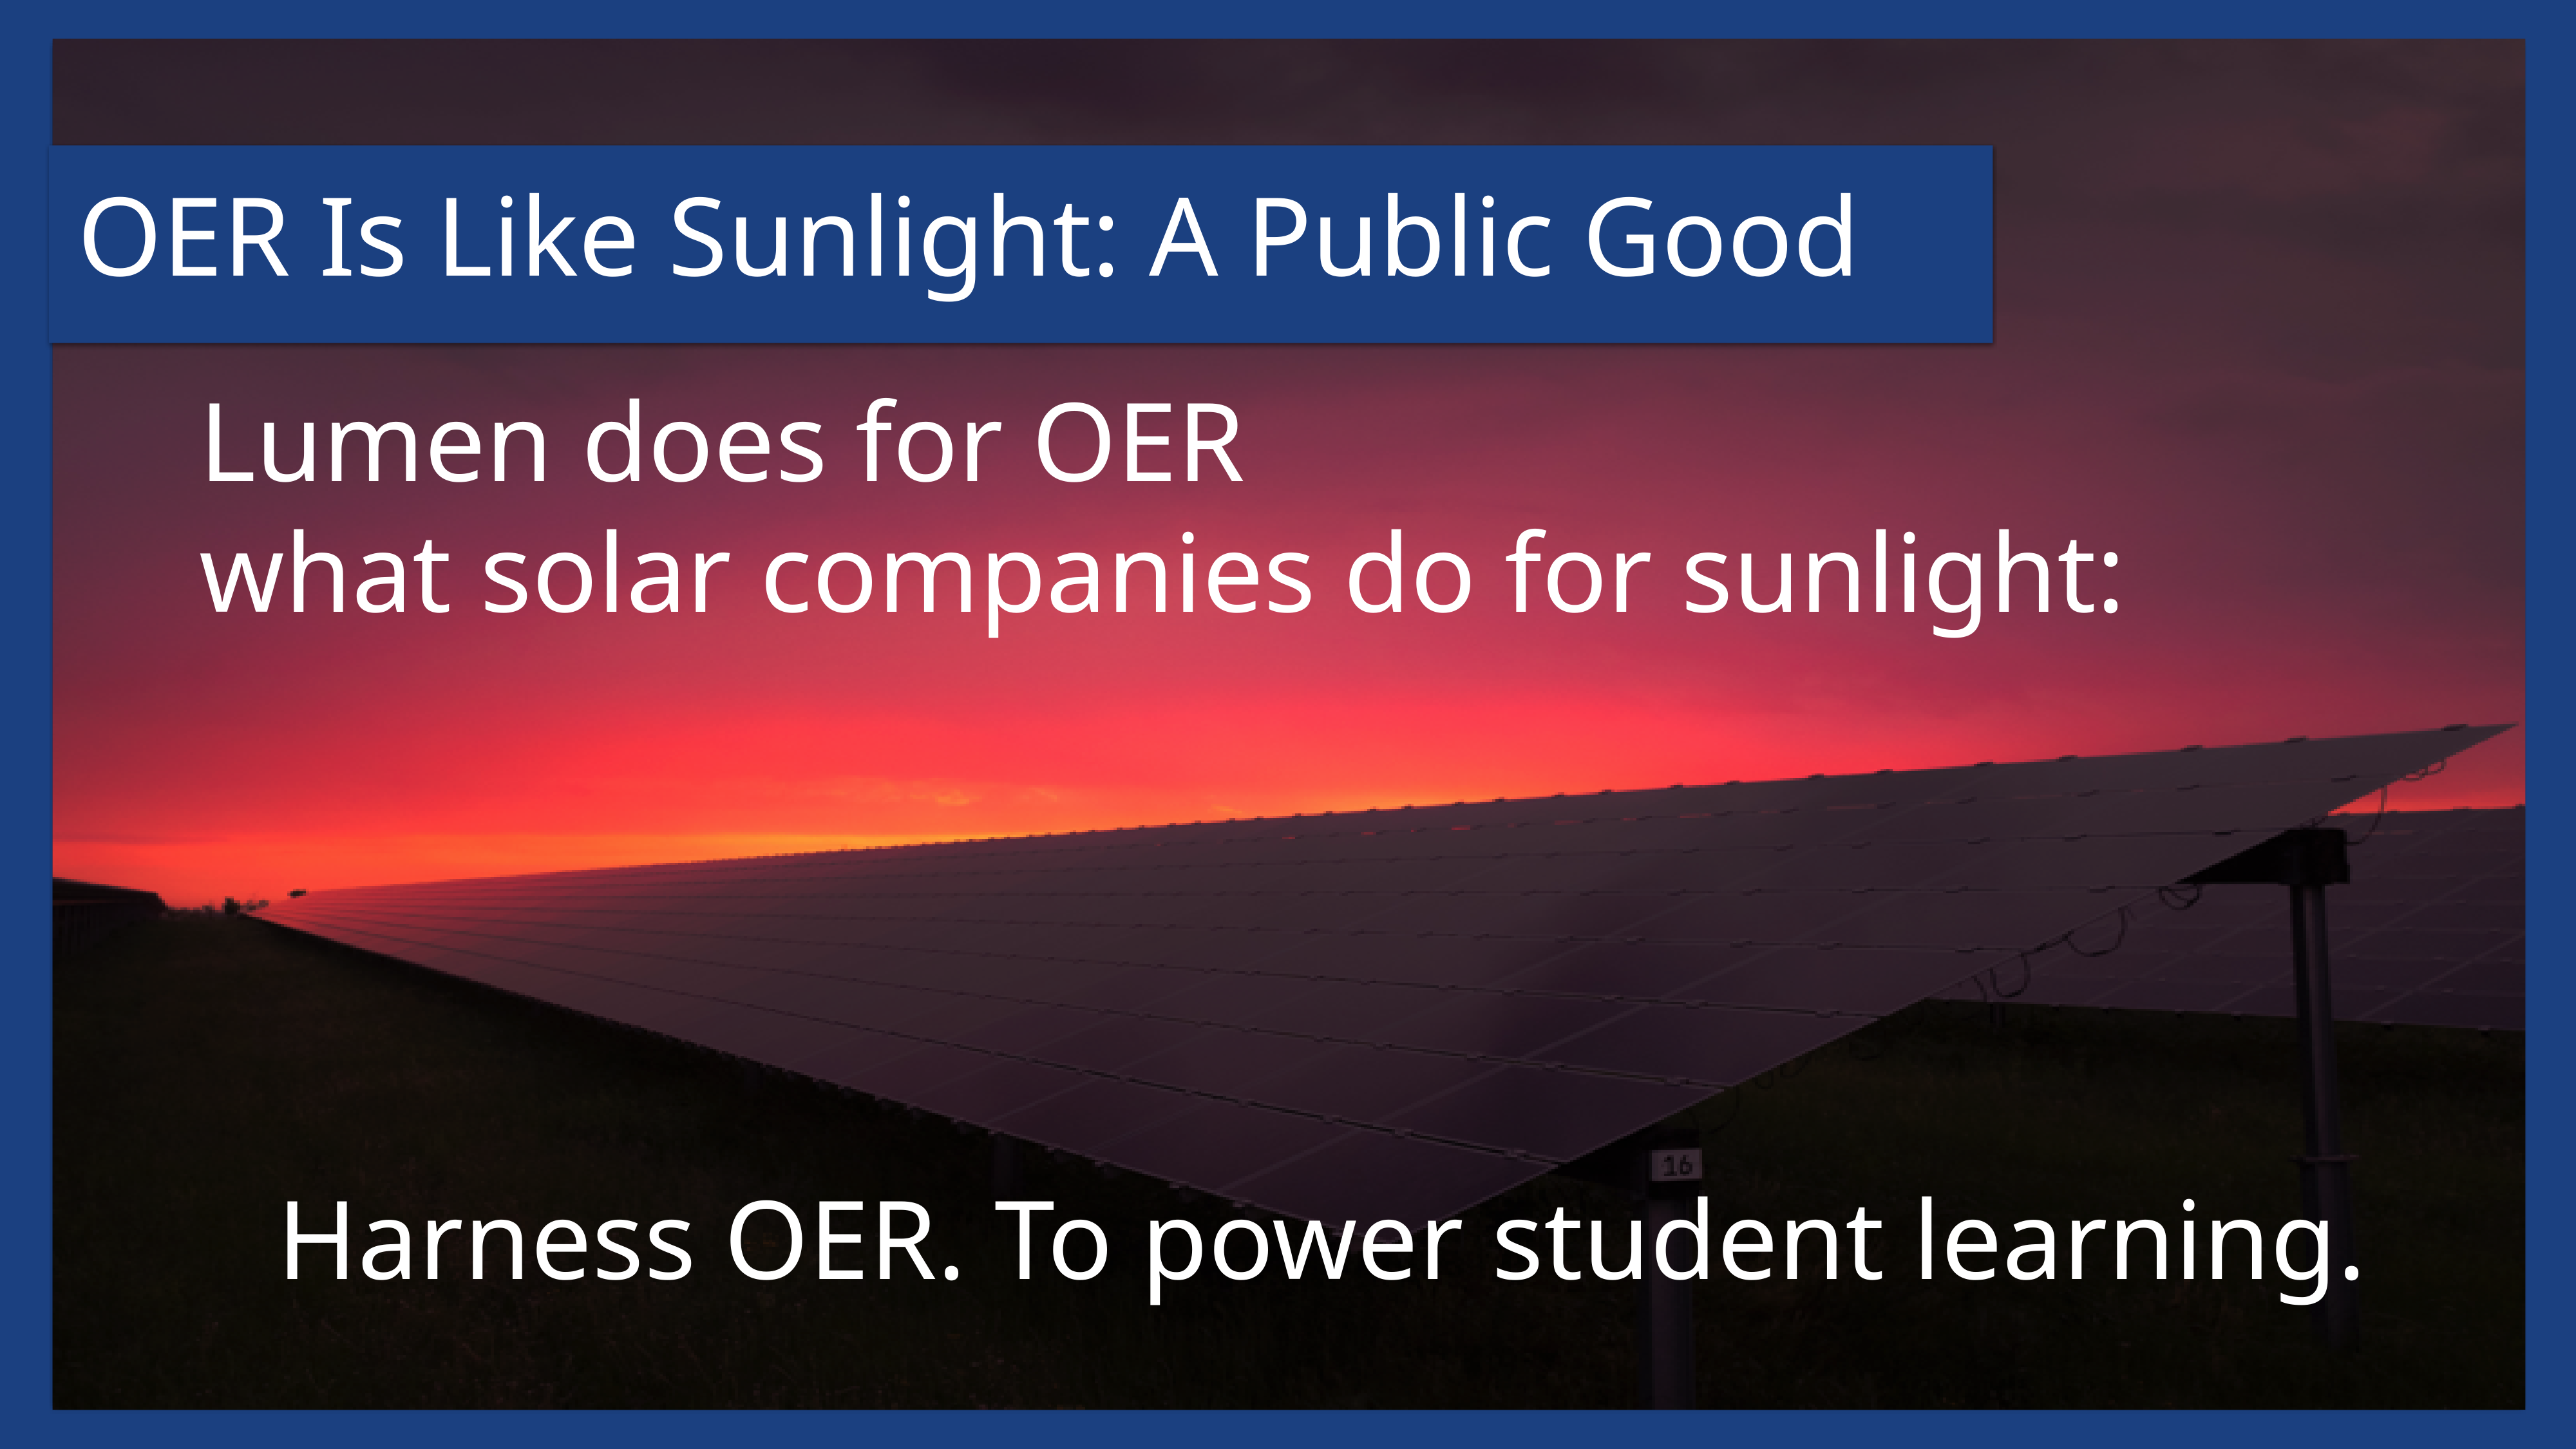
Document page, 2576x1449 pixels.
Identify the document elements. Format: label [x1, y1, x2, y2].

text_box [0, 0, 2576, 1449]
picture [52, 39, 2526, 1410]
